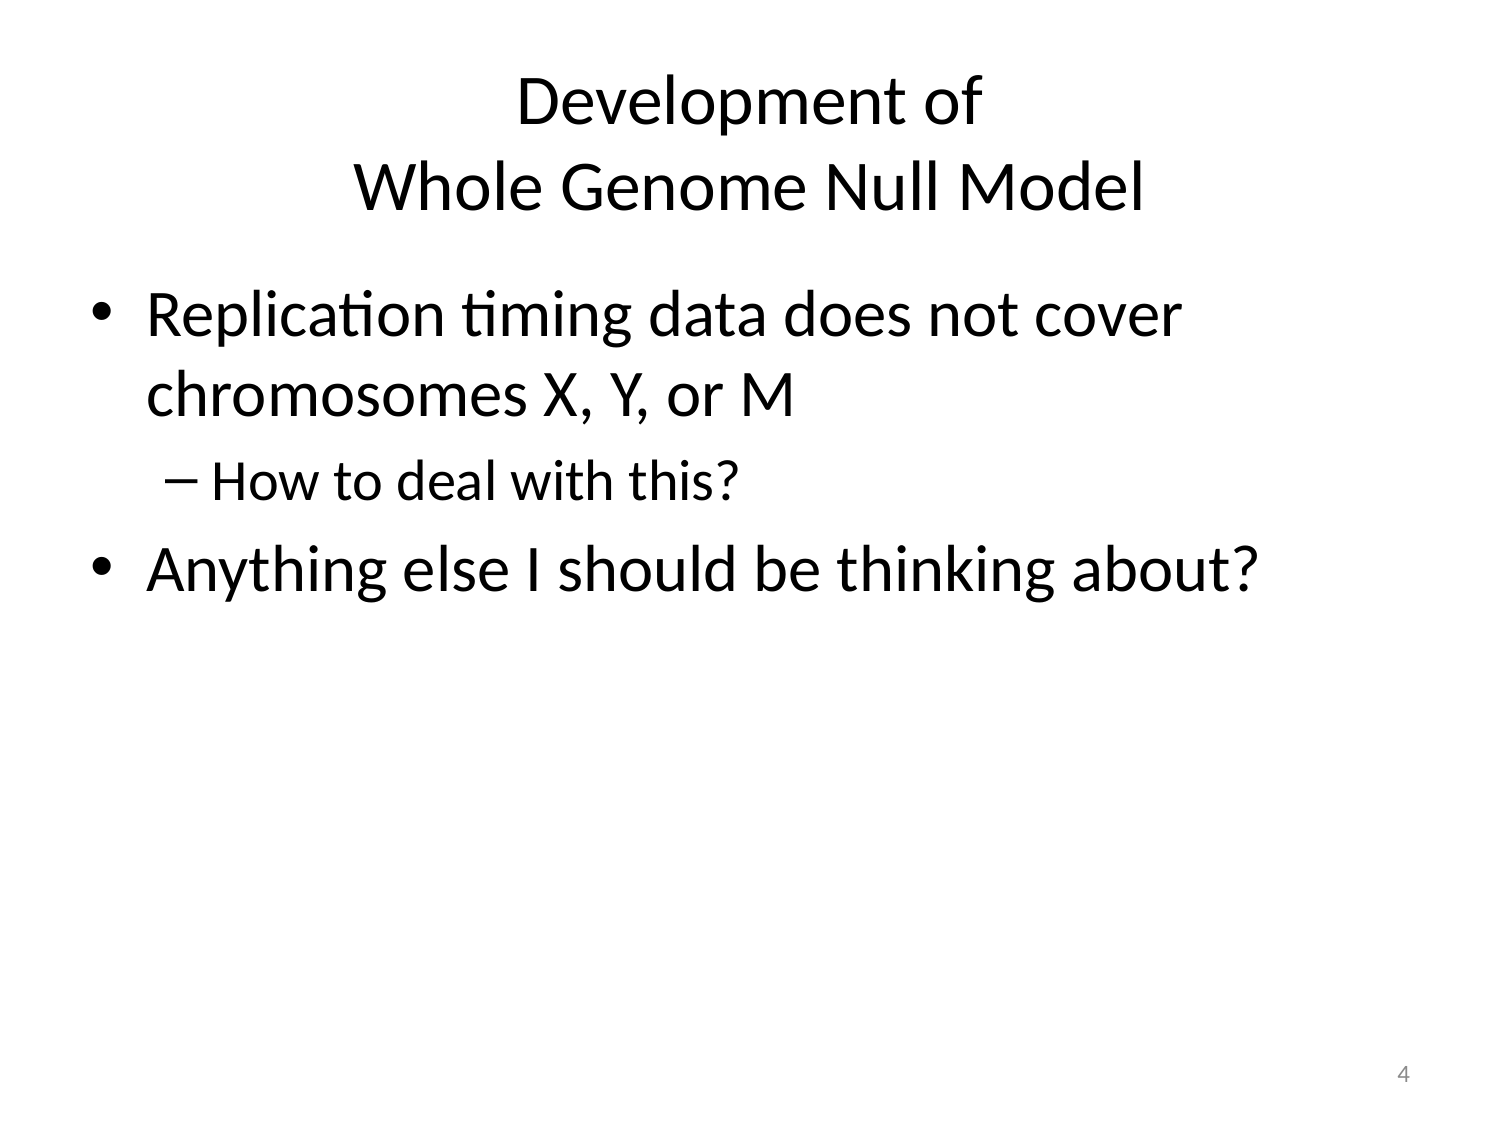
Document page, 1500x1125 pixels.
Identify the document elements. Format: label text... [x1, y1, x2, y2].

list Replication timing data does not cover chromosomes X, Y, or M How to deal with this? Anything else I should be thinking about? [75, 262, 1425, 1005]
slide_number 4 [1074, 1042, 1425, 1103]
title Development of Whole Genome Null Model [75, 45, 1425, 233]
